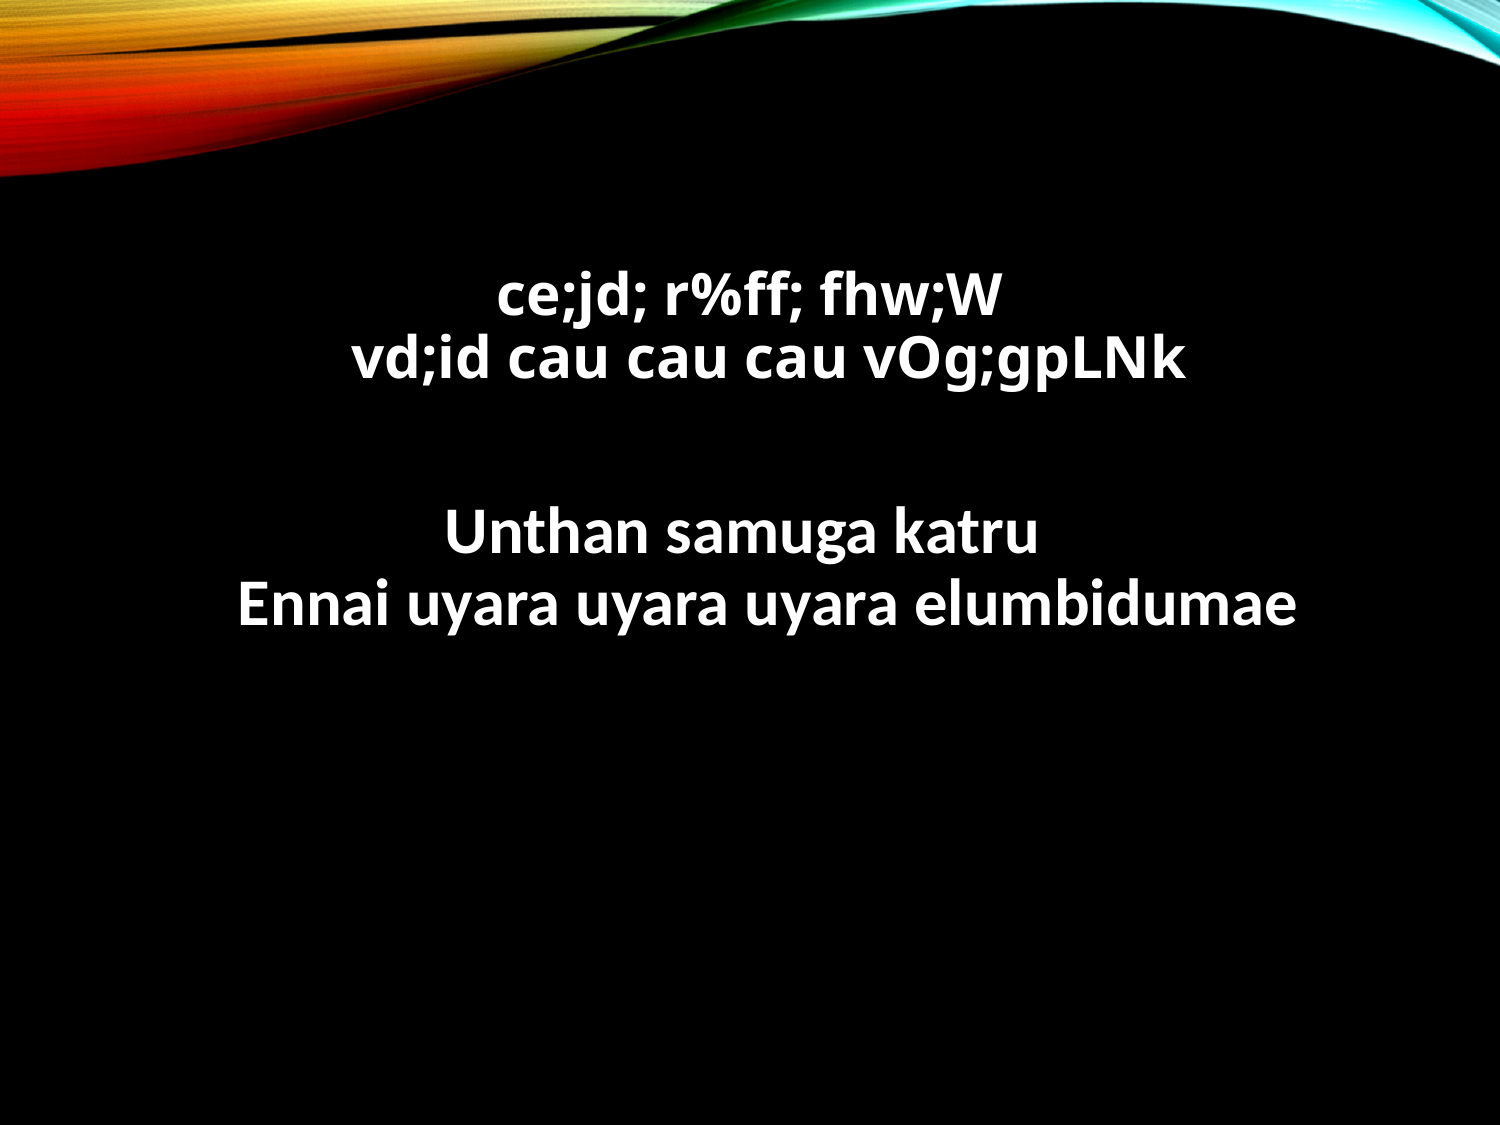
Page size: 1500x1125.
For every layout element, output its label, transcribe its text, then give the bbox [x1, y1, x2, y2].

list ce;jd; r%ff; fhw;W vd;id cau cau cau vOg;gpLNk Unthan samuga katru Ennai uyara uyara uyara elumbidumae [0, 0, 1500, 1125]
